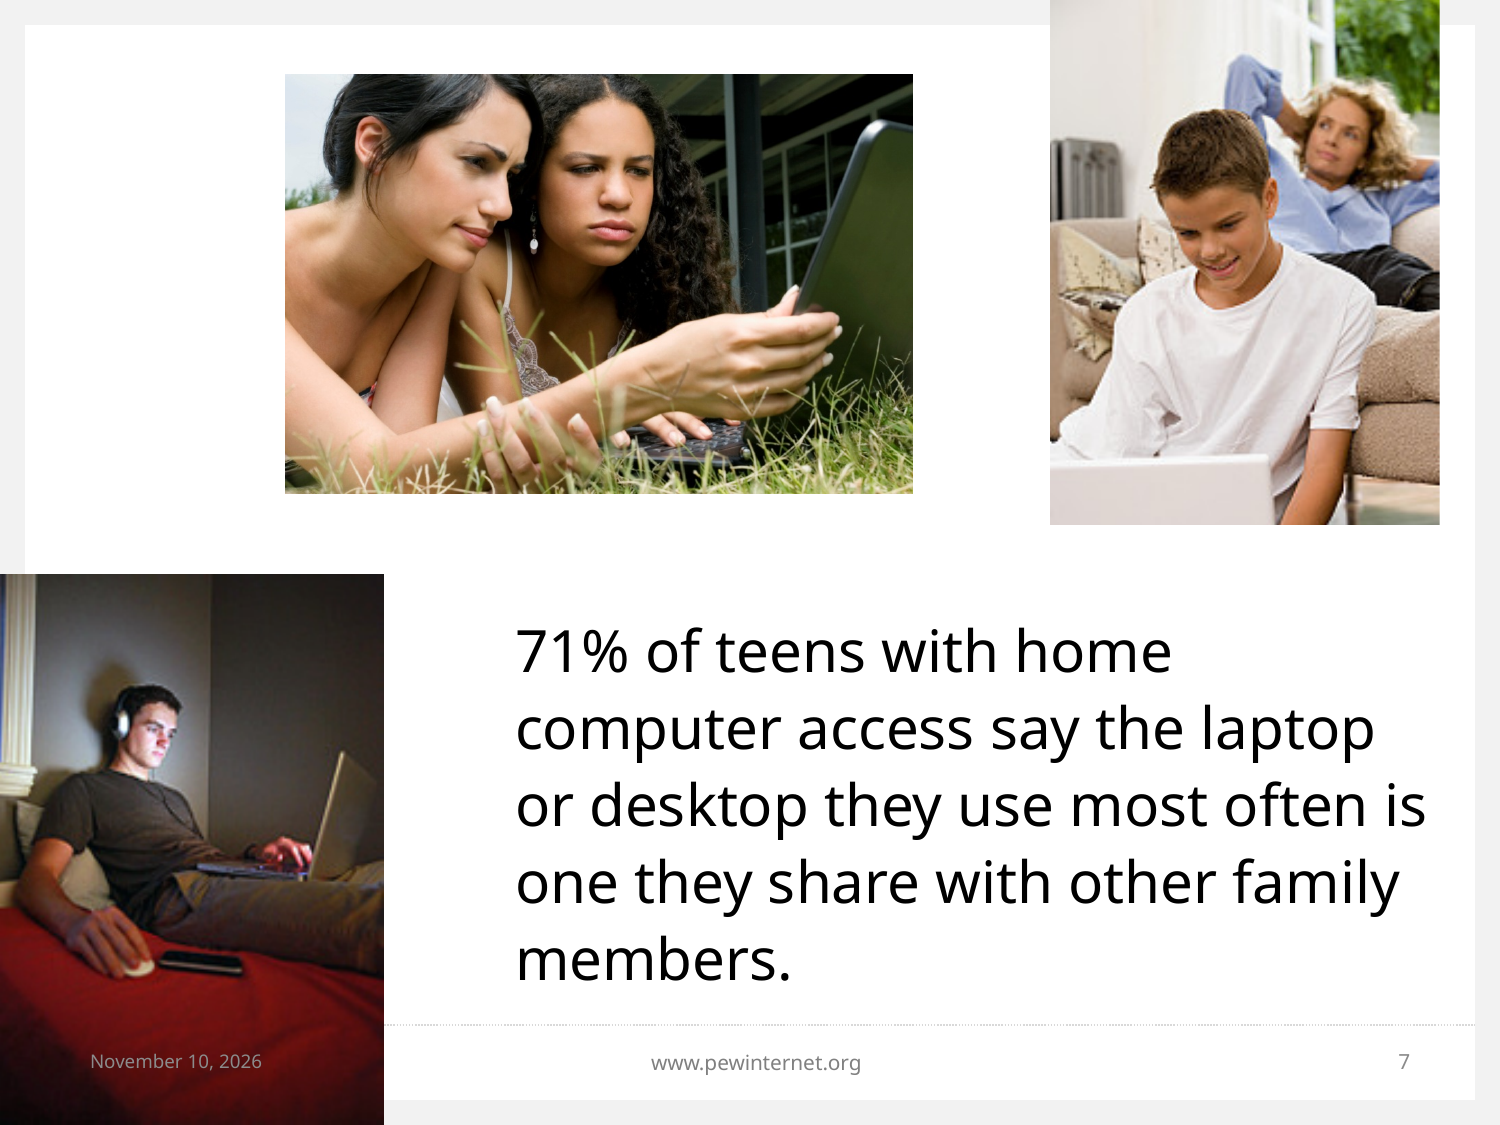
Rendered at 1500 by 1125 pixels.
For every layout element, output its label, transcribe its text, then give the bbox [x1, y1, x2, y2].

slide_number 7 [1250, 1037, 1425, 1088]
picture [284, 74, 913, 494]
list 71% of teens with home computer access say the laptop or desktop they use most often is one they share with other family members. [500, 600, 1463, 1025]
text_box www.pewinternet.org [389, 1037, 1225, 1088]
picture [1049, 0, 1440, 526]
picture [0, 574, 385, 1125]
